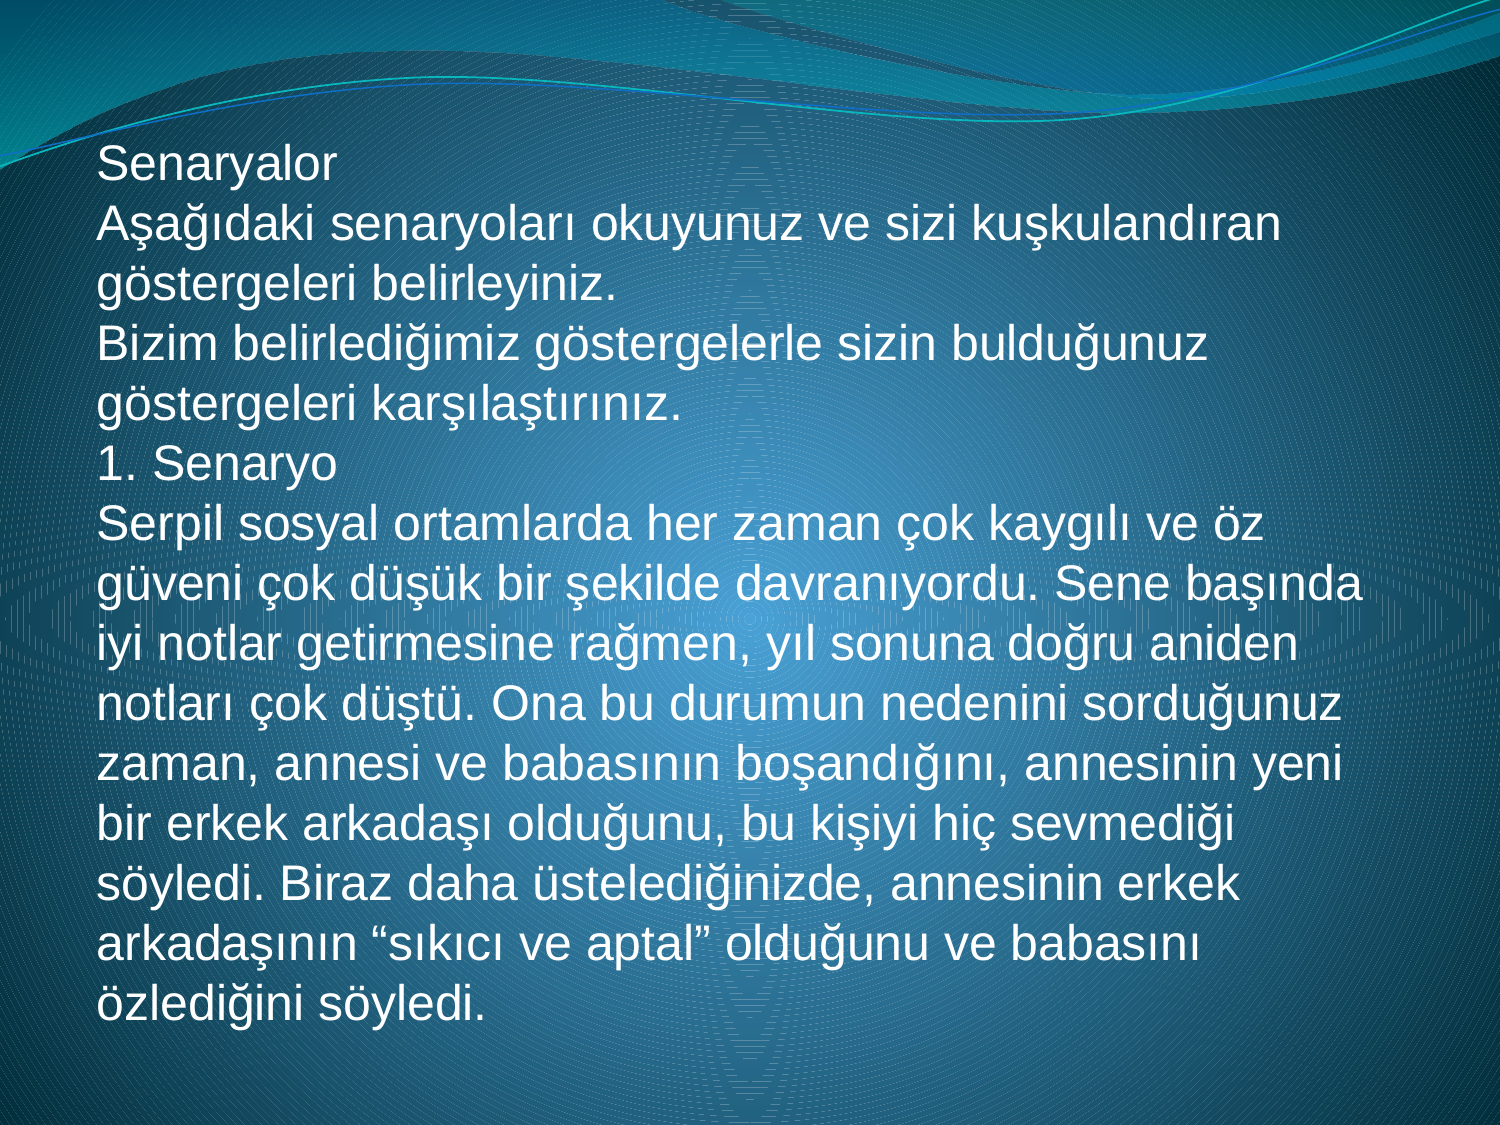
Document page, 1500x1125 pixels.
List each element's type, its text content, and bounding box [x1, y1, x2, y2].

text_box Senaryalor Aşağıdaki senaryoları okuyunuz ve sizi kuşkulandıran göstergeleri belirleyiniz. Bizim belirlediğimiz göstergelerle sizin bulduğunuz göstergeleri karşılaştırınız. 1. Senaryo Serpil sosyal ortamlarda her zaman çok kaygılı ve öz güveni çok düşük bir şekilde davranıyordu. Sene başında iyi notlar getirmesine rağmen, yıl sonuna doğru aniden notları çok düştü. Ona bu durumun nedenini sorduğunuz zaman, annesi ve babasının boşandığını, annesinin yeni bir erkek arkadaşı olduğunu, bu kişiyi hiç sevmediği söyledi. Biraz daha üstelediğinizde, annesinin erkek arkadaşının “sıkıcı ve aptal” olduğunu ve babasını özlediğini söyledi. [82, 123, 1383, 1125]
list [64, 70, 1416, 1032]
